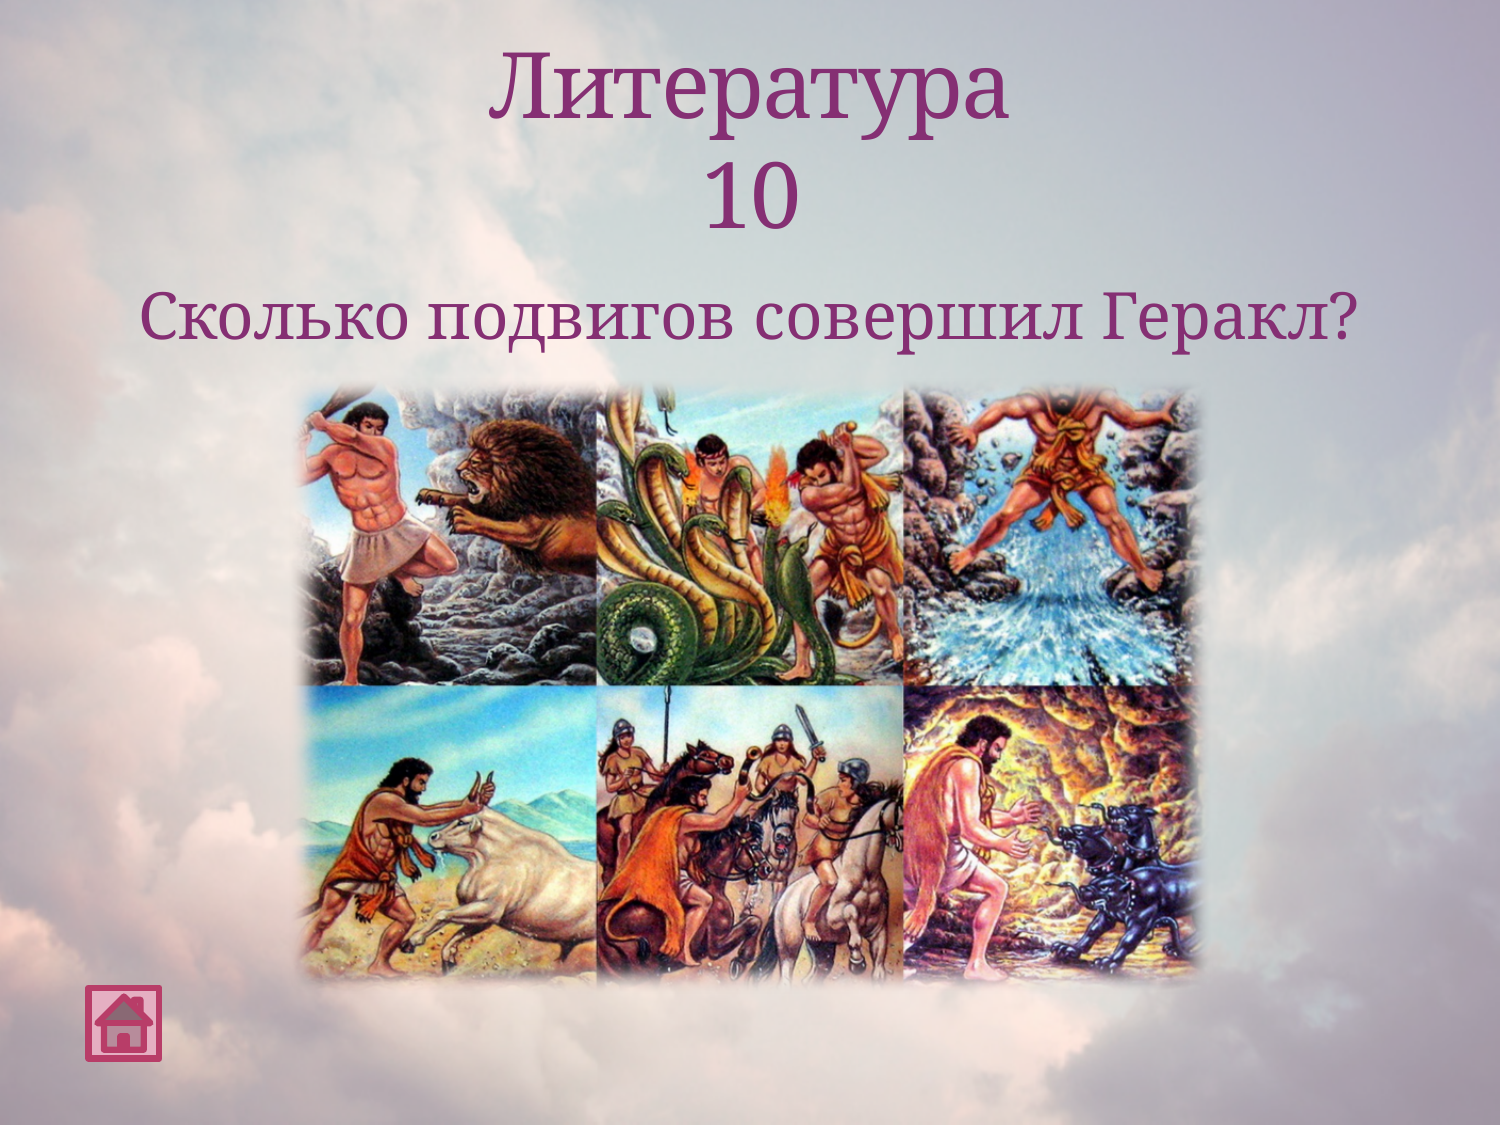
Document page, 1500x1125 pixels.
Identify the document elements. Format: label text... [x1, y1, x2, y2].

text_box [85, 985, 162, 1062]
title Литература 10 [76, 54, 1427, 255]
list Сколько подвигов совершил Геракл? [75, 267, 1425, 421]
picture [290, 380, 1211, 993]
